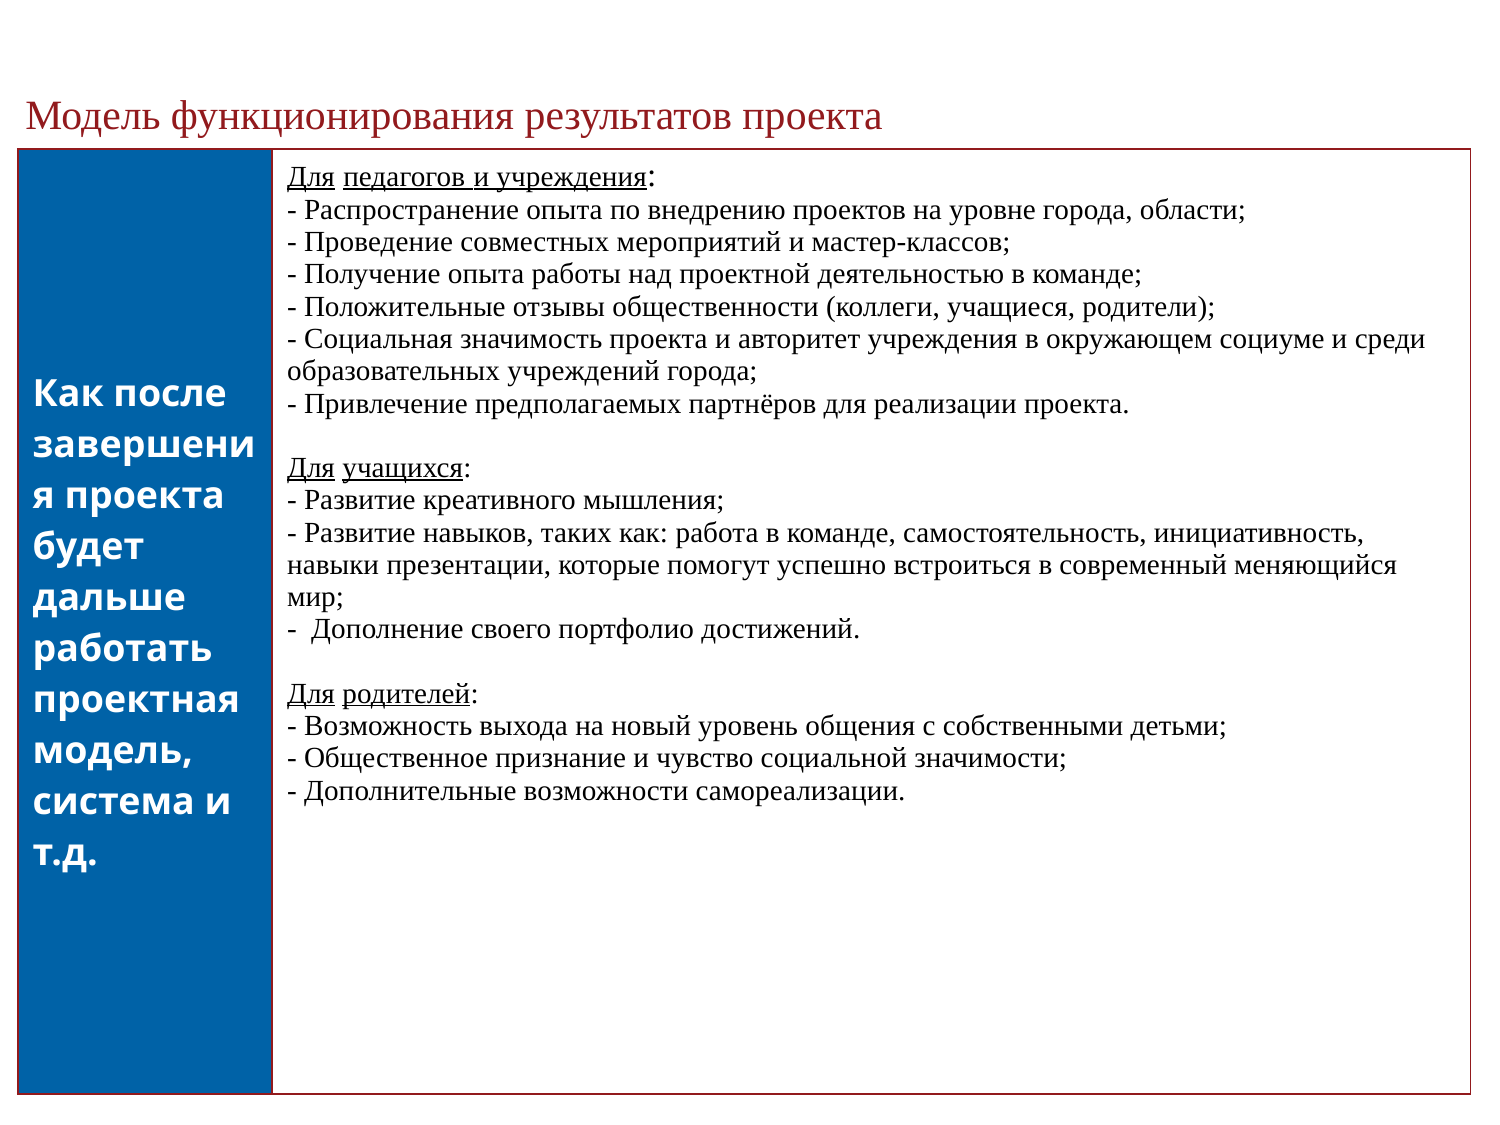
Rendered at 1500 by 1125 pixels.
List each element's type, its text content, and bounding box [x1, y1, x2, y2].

table_header Для педагогов и учреждения: - Распространение опыта по внедрению проектов на уровне города, области; - Проведение совместных мероприятий и мастер-классов; - Получение опыта работы над проектной деятельностью в команде; - Положительные отзывы общественности (коллеги, учащиеся, родители); - Социальная значимость проекта и авторитет учреждения в окружающем социуме и среди образовательных учреждений города; - Привлечение предполагаемых партнёров для реализации проекта. Для учащихся: - Развитие креативного мышления; - Развитие навыков, таких как: работа в команде, самостоятельность, инициативность, навыки презентации, которые помогут успешно встроиться в современный меняющийся мир; - Дополнение своего портфолио достижений. Для родителей: - Возможность выхода на новый уровень общения с собственными детьми; - Общественное признание и чувство социальной значимости; - Дополнительные возможности самореализации. [273, 150, 1470, 1093]
table_header Как после завершения проекта будет дальше работать проектная модель, система и т.д. [19, 150, 271, 1093]
slide_number 18 [1060, 1095, 1398, 1103]
text_box Модель функционирования результатов проекта [0, 0, 1471, 232]
